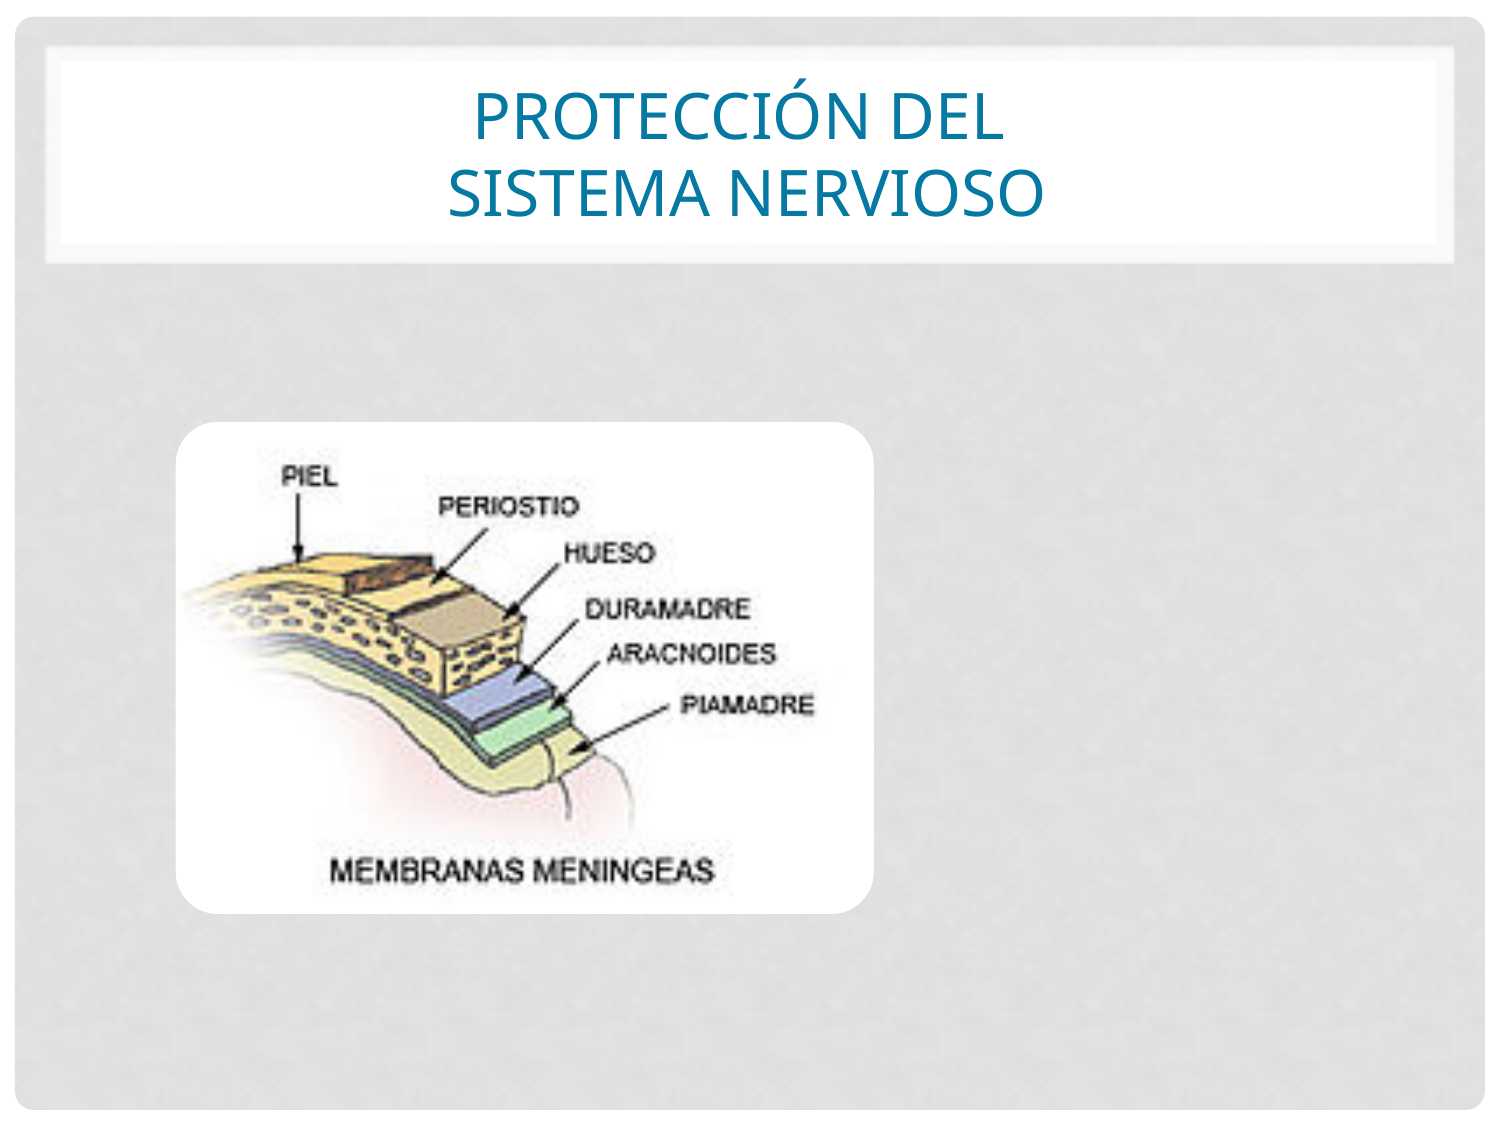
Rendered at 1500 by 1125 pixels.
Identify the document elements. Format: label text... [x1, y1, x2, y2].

picture [175, 421, 875, 915]
title PROTECCIÓN DEL SISTEMA NERVIOSO [69, 66, 1425, 238]
